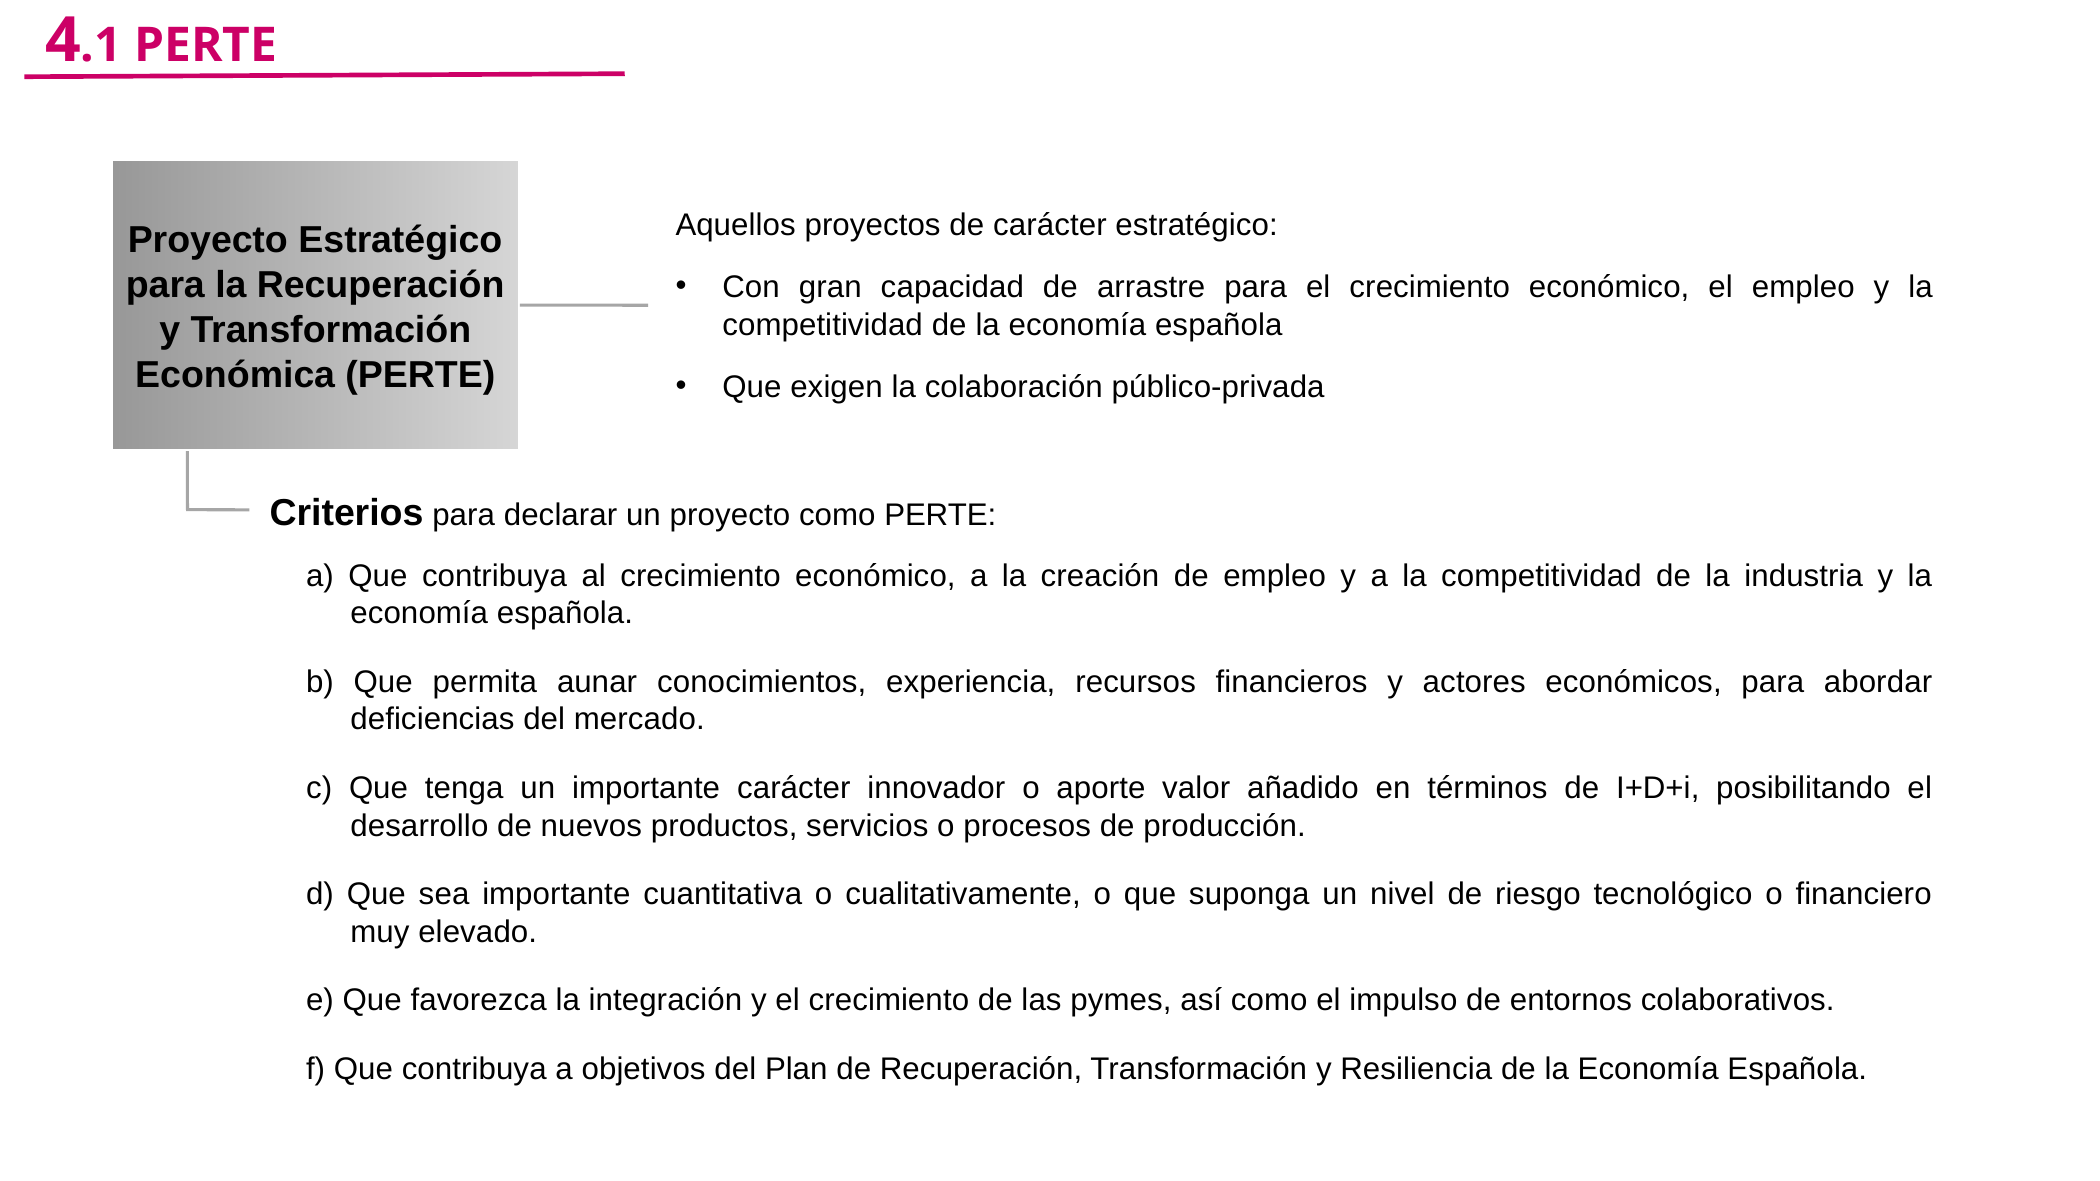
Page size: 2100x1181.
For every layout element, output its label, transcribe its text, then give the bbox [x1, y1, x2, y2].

text_box Aquellos proyectos de carácter estratégico: Con gran capacidad de arrastre para el crecimiento económico, el empleo y la competitividad de la economía española Que exigen la colaboración público-privada [660, 196, 1950, 412]
text_box a) Que contribuya al crecimiento económico, a la creación de empleo y a la competitividad de la industria y la economía española. b) Que permita aunar conocimientos, experiencia, recursos financieros y actores económicos, para abordar deficiencias del mercado. c) Que tenga un importante carácter innovador o aporte valor añadido en términos de I+D+i, posibilitando el desarrollo de nuevos productos, servicios o procesos de producción. d) Que sea importante cuantitativa o cualitativamente, o que suponga un nivel de riesgo tecnológico o financiero muy elevado. e) Que favorezca la integración y el crecimiento de las pymes, así como el impulso de entornos colaborativos. f) Que contribuya a objetivos del Plan de Recuperación, Transformación y Resiliencia de la Economía Española. [291, 547, 1950, 1094]
text_box 4.1 PERTE [30, 0, 599, 75]
text_box Criterios para declarar un proyecto como PERTE: [254, 480, 1211, 541]
text_box 4.1 PERTE [30, 75, 599, 81]
text_box Proyecto Estratégico para la Recuperación y Transformación Económica (PERTE) [109, 157, 522, 453]
text_box [24, 72, 625, 78]
